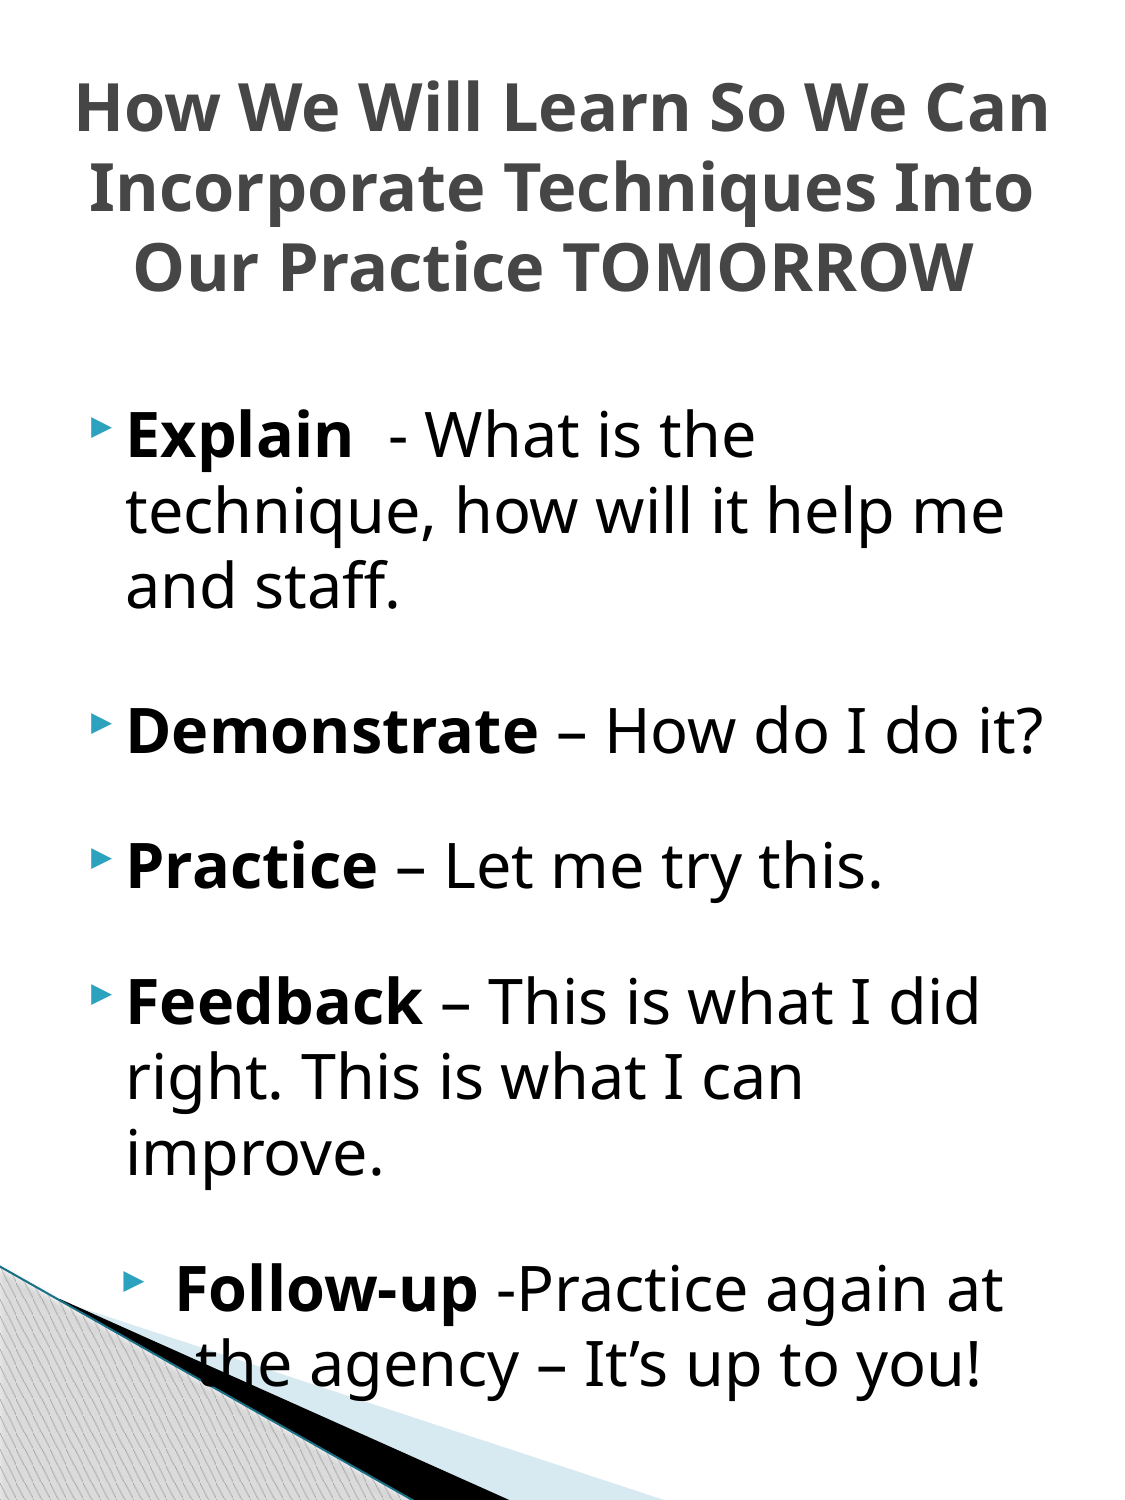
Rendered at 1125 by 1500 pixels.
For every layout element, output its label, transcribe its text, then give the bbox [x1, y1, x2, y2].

list Explain - What is the technique, how will it help me and staff. Demonstrate – How do I do it? Practice – Let me try this. Feedback – This is what I did right. This is what I can improve. Follow-up -Practice again at the agency – It’s up to you! [56, 323, 1069, 1450]
title How We Will Learn So We Can Incorporate Techniques Into Our Practice TOMORROW [56, 60, 1069, 310]
